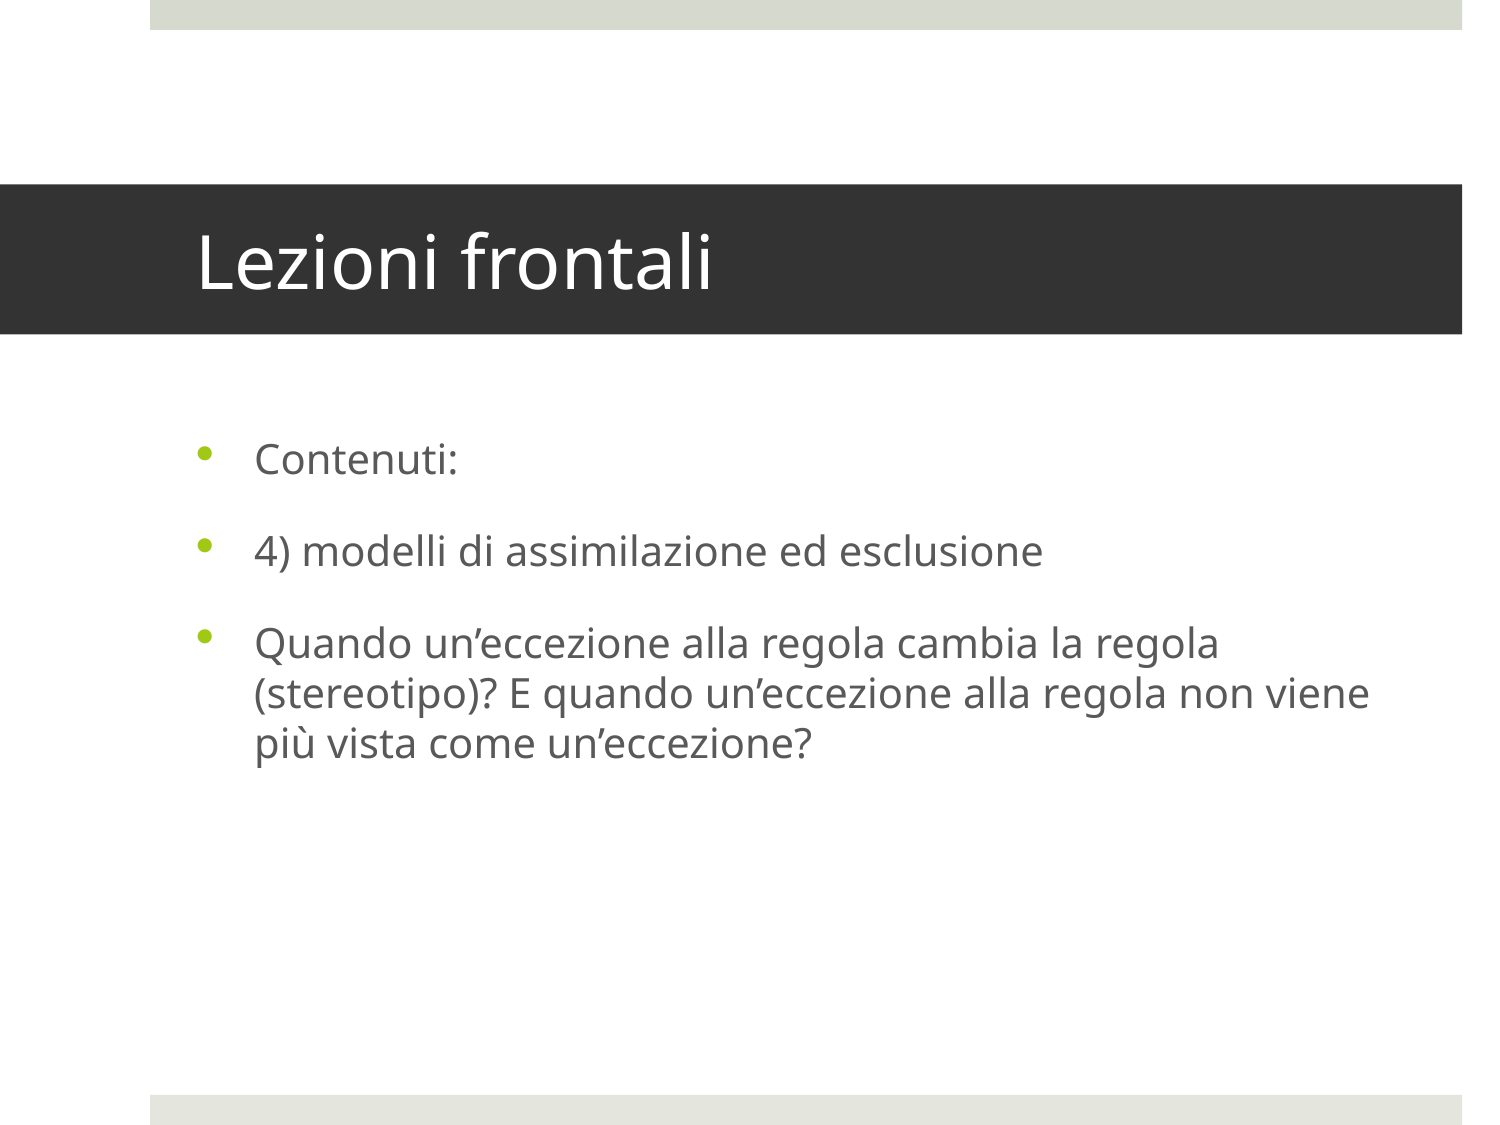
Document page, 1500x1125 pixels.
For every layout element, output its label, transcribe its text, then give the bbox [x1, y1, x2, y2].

title Lezioni frontali [0, 184, 1463, 335]
list Contenuti: 4) modelli di assimilazione ed esclusione Quando un’eccezione alla regola cambia la regola (stereotipo)? E quando un’eccezione alla regola non viene più vista come un’eccezione? [182, 425, 1432, 1028]
